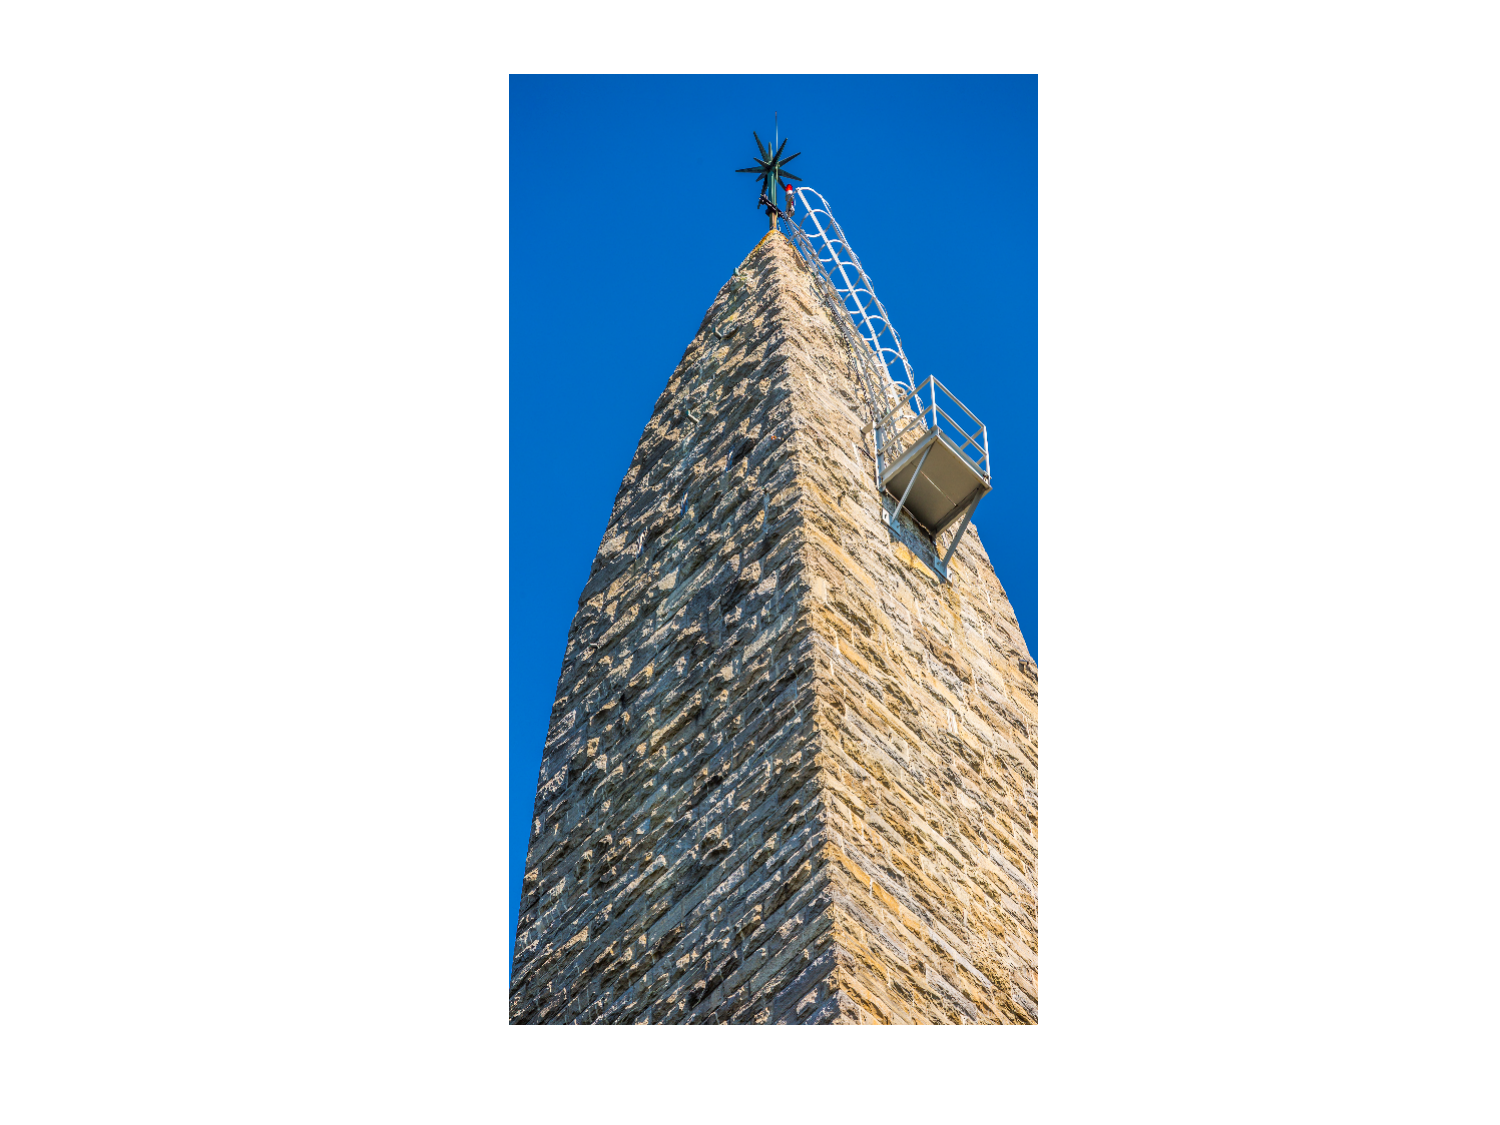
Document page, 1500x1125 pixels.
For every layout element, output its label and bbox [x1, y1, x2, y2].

list [509, 74, 1038, 1026]
